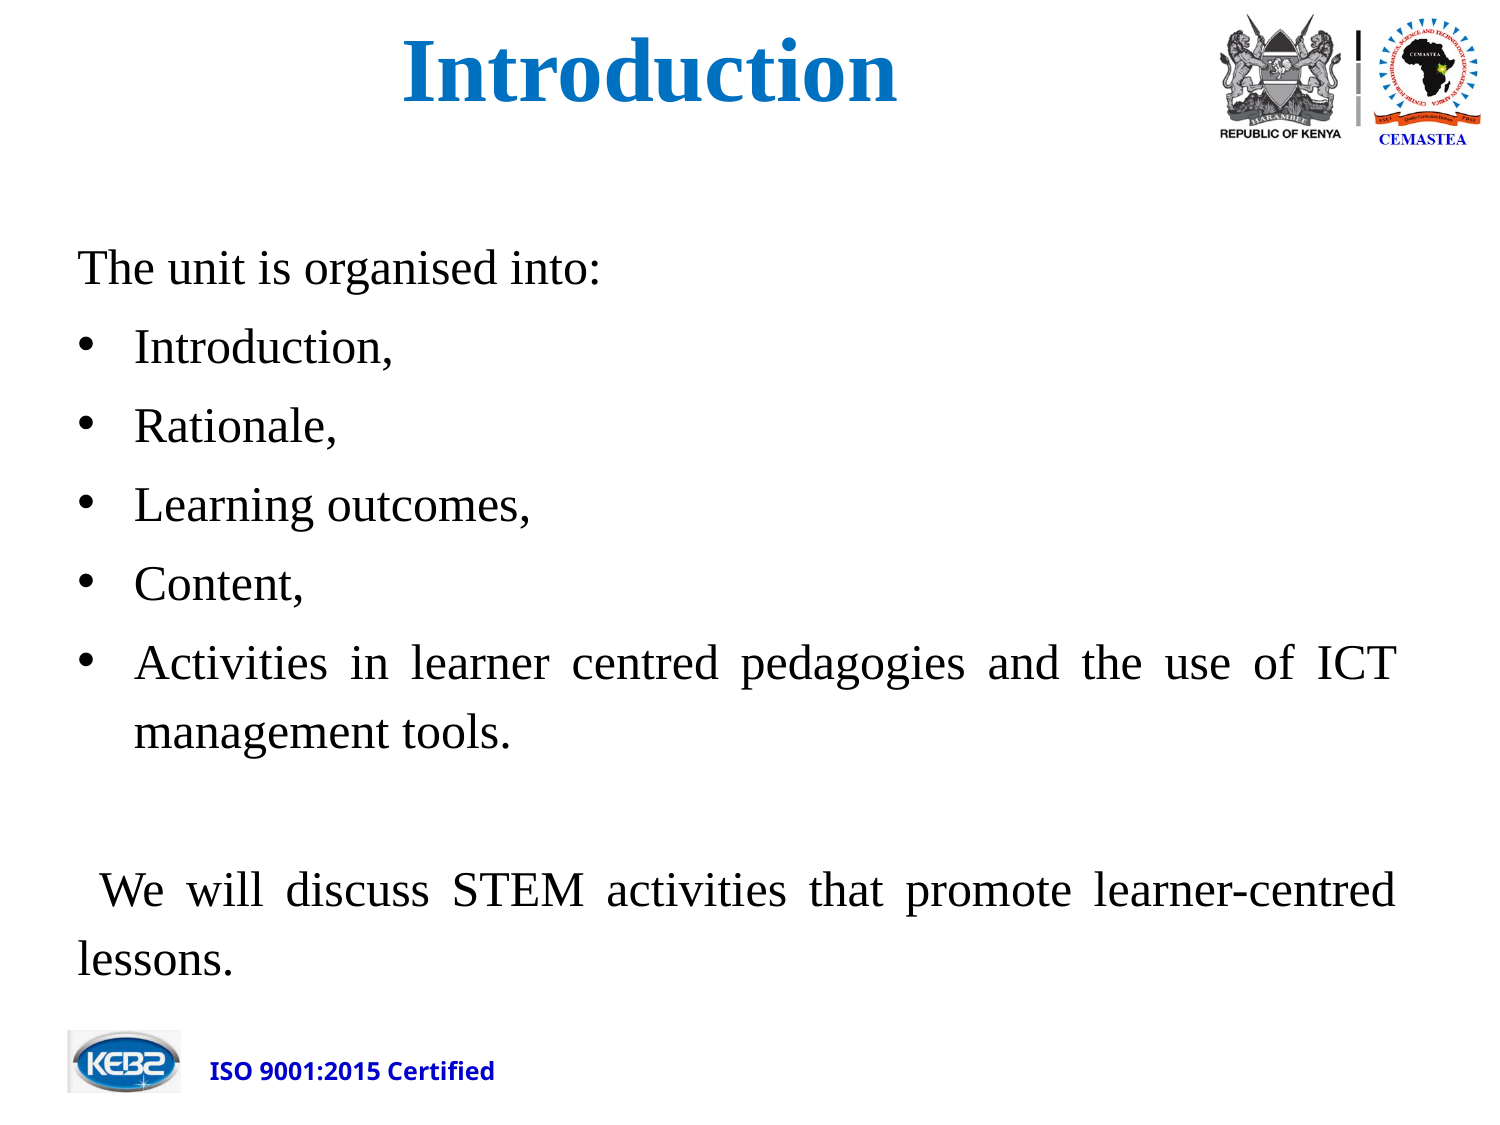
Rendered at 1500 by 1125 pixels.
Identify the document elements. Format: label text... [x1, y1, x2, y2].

title Introduction [0, 26, 1325, 214]
picture [67, 1030, 181, 1093]
picture [1200, 9, 1500, 156]
list The unit is organised into: Introduction, Rationale, Learning outcomes, Content, Activities in learner centred pedagogies and the use of ICT management tools. We will discuss STEM activities that promote learner-centred lessons. [62, 218, 1413, 961]
